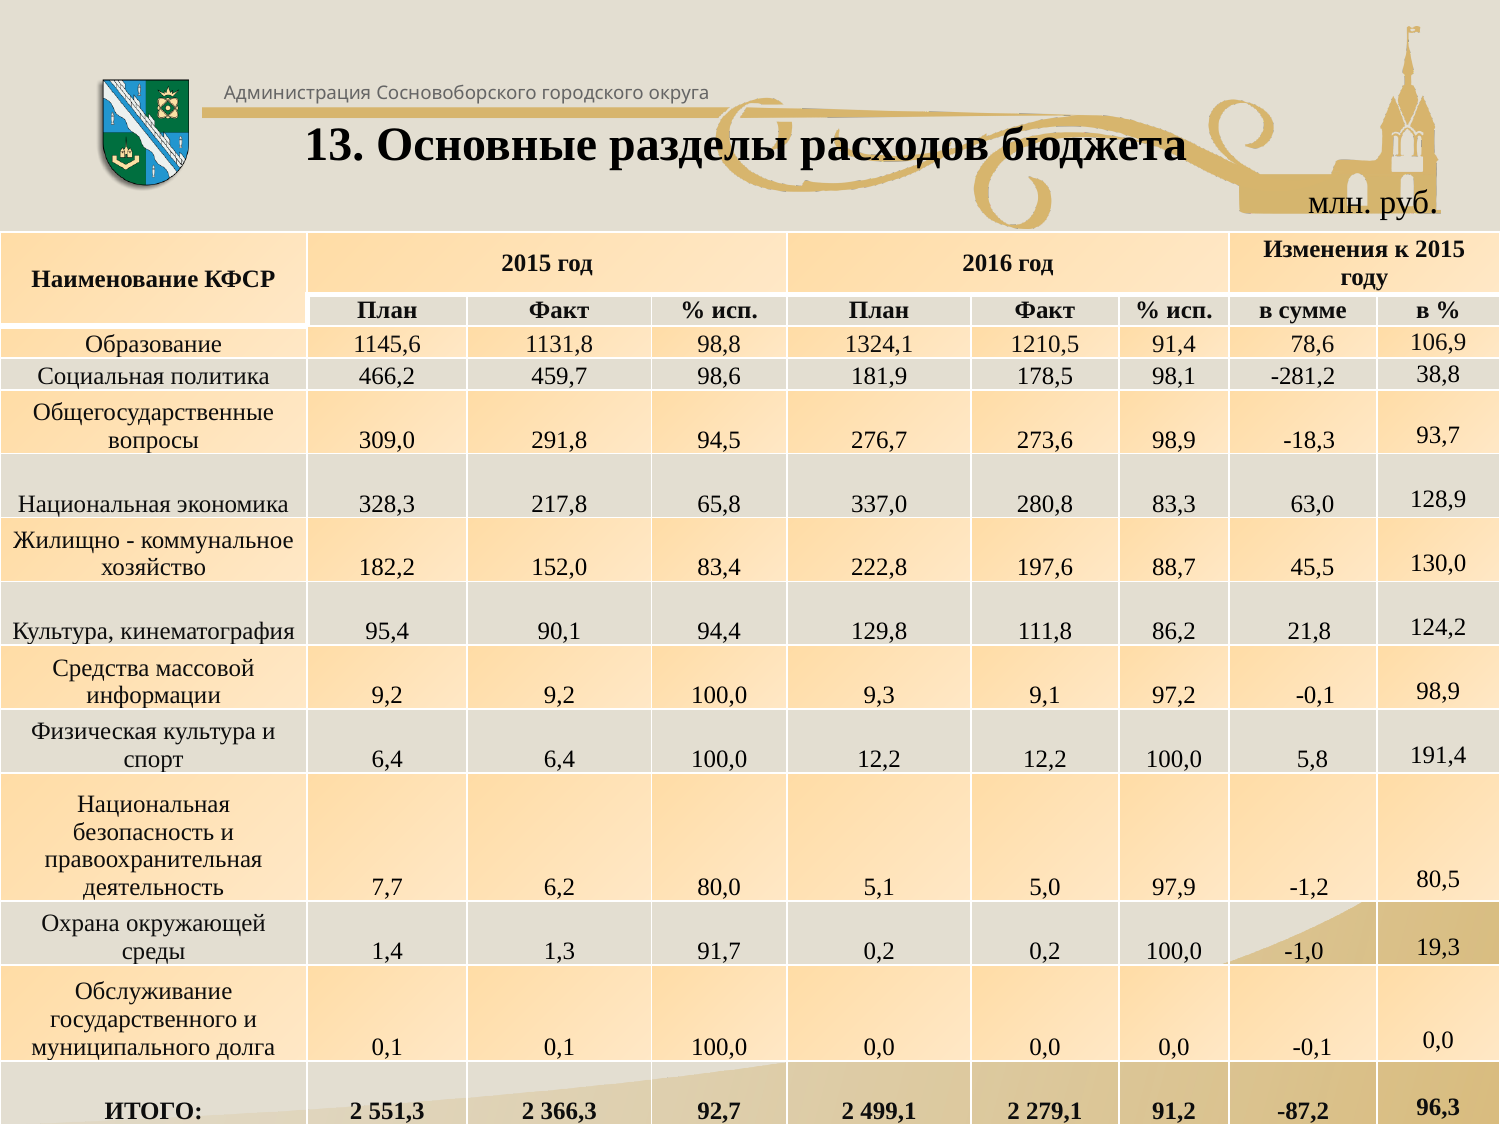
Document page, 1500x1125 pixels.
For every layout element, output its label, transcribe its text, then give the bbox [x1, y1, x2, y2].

table_cell % исп. [652, 297, 786, 325]
table_cell План [788, 297, 970, 325]
table_cell -18,3 [1230, 391, 1376, 453]
table_cell 90,1 [468, 582, 651, 644]
table_cell 1,4 [308, 902, 466, 964]
picture [202, 26, 1441, 172]
table_header 2016 год [788, 233, 1228, 292]
table_cell 130,0 [1378, 518, 1499, 581]
table_cell Культура, кинематография [1, 582, 306, 644]
table_cell 111,8 [972, 582, 1118, 644]
title 13. Основные разделы расходов бюджета [187, 105, 1306, 227]
table_cell 181,9 [788, 359, 970, 389]
table_cell 2 366,3 [468, 1062, 651, 1124]
table_cell 86,2 [1120, 582, 1228, 644]
table_cell План [310, 297, 466, 325]
table_cell % исп. [1120, 297, 1228, 325]
table_cell 273,6 [972, 391, 1118, 453]
table_cell 63,0 [1230, 454, 1376, 517]
table_cell 191,4 [1378, 710, 1499, 772]
table_cell Общегосударственные вопросы [1, 391, 306, 453]
table_cell 182,2 [308, 518, 466, 581]
table_cell 7,7 [308, 774, 466, 900]
table_cell 1131,8 [468, 327, 651, 357]
table_cell в % [1378, 297, 1499, 325]
table_cell 6,4 [308, 710, 466, 772]
table_cell 106,9 [1378, 327, 1499, 357]
table_cell Факт [468, 297, 651, 325]
table_cell 2 499,1 [788, 1062, 970, 1124]
table_cell 337,0 [788, 454, 970, 517]
table_cell Образование [1, 329, 306, 357]
table_cell 78,6 [1230, 327, 1376, 357]
table_cell 466,2 [308, 359, 466, 389]
table_cell 83,3 [1120, 454, 1228, 517]
table_cell 100,0 [652, 646, 786, 708]
table_cell -87,2 [1230, 1062, 1376, 1124]
table_cell 100,0 [652, 710, 786, 772]
table_cell 6,4 [468, 710, 651, 772]
table_cell 178,5 [972, 359, 1118, 389]
table_cell 9,3 [788, 646, 970, 708]
table_cell 9,2 [308, 646, 466, 708]
table_cell 12,2 [788, 710, 970, 772]
picture [96, 79, 189, 191]
table_cell 0,1 [468, 966, 651, 1060]
table_cell 9,1 [972, 646, 1118, 708]
table_cell 38,8 [1378, 359, 1499, 389]
table_cell Обслуживание государственного и муниципального долга [1, 966, 306, 1060]
table_cell 80,0 [652, 774, 786, 900]
table_header Изменения к 2015 году [1230, 233, 1499, 292]
table_cell 328,3 [308, 454, 466, 517]
table_cell 124,2 [1378, 582, 1499, 644]
table_cell -0,1 [1230, 966, 1376, 1060]
table_cell Физическая культура и спорт [1, 710, 306, 772]
table_cell 0,2 [788, 902, 970, 964]
table_cell 93,7 [1378, 391, 1499, 453]
table_cell 0,0 [1120, 966, 1228, 1060]
table_cell Факт [972, 297, 1118, 325]
table_cell 19,3 [1378, 902, 1499, 964]
table_cell 12,2 [972, 710, 1118, 772]
table_cell 21,8 [1230, 582, 1376, 644]
table_cell 91,7 [652, 902, 786, 964]
table_cell 100,0 [652, 966, 786, 1060]
table_cell Средства массовой информации [1, 646, 306, 708]
table_cell 0,2 [972, 902, 1118, 964]
table_cell 309,0 [308, 391, 466, 453]
table_cell 98,8 [652, 327, 786, 357]
table_cell 65,8 [652, 454, 786, 517]
table_cell 9,2 [468, 646, 651, 708]
table_cell 97,9 [1120, 774, 1228, 900]
table_header Наименование КФСР [1, 233, 306, 323]
table_cell -281,2 [1230, 359, 1376, 389]
table_cell -1,0 [1230, 902, 1376, 964]
table_cell 222,8 [788, 518, 970, 581]
table_cell 94,5 [652, 391, 786, 453]
table_cell 98,1 [1120, 359, 1228, 389]
table_cell 98,6 [652, 359, 786, 389]
table_cell 291,8 [468, 391, 651, 453]
table_cell 98,9 [1378, 646, 1499, 708]
table_cell 91,2 [1120, 1062, 1228, 1124]
table_cell 91,4 [1120, 327, 1228, 357]
table_cell 5,1 [788, 774, 970, 900]
table_cell 6,2 [468, 774, 651, 900]
table_cell 5,0 [972, 774, 1118, 900]
table_cell 45,5 [1230, 518, 1376, 581]
table_cell Национальная безопасность и правоохранительная деятельность [1, 774, 306, 900]
table_cell Жилищно - коммунальное хозяйство [1, 518, 306, 581]
table_cell 1,3 [468, 902, 651, 964]
table_cell -0,1 [1230, 646, 1376, 708]
table_cell Социальная политика [1, 359, 306, 389]
table_cell 129,8 [788, 582, 970, 644]
table_cell 96,3 [1378, 1062, 1499, 1124]
table_cell 280,8 [972, 454, 1118, 517]
table_cell 0,0 [1378, 966, 1499, 1060]
table_cell в сумме [1230, 297, 1376, 325]
table_cell -1,2 [1230, 774, 1376, 900]
table_cell Охрана окружающей среды [1, 902, 306, 964]
table_cell 5,8 [1230, 710, 1376, 772]
table_cell 1210,5 [972, 327, 1118, 357]
table_cell 459,7 [468, 359, 651, 389]
table_cell 80,5 [1378, 774, 1499, 900]
table_cell 1324,1 [788, 327, 970, 357]
table_cell 0,0 [788, 966, 970, 1060]
table_cell 83,4 [652, 518, 786, 581]
table_cell 276,7 [788, 391, 970, 453]
table_cell 100,0 [1120, 902, 1228, 964]
table_cell 97,2 [1120, 646, 1228, 708]
table_cell Национальная экономика [1, 454, 306, 517]
table_cell 92,7 [652, 1062, 786, 1124]
table_cell 152,0 [468, 518, 651, 581]
table_cell ИТОГО: [1, 1062, 306, 1124]
table_cell 1145,6 [308, 327, 466, 357]
table_cell 94,4 [652, 582, 786, 644]
table_cell 0,0 [972, 966, 1118, 1060]
table_cell 98,9 [1120, 391, 1228, 453]
table_cell 217,8 [468, 454, 651, 517]
table_cell 2 551,3 [308, 1062, 466, 1124]
table_cell 2 279,1 [972, 1062, 1118, 1124]
table_cell 0,1 [308, 966, 466, 1060]
text_box млн. руб. [1293, 172, 1469, 228]
table_header 2015 год [308, 233, 786, 292]
table_cell 128,9 [1378, 454, 1499, 517]
table_cell 100,0 [1120, 710, 1228, 772]
table_cell 88,7 [1120, 518, 1228, 581]
table_cell 197,6 [972, 518, 1118, 581]
table_cell 95,4 [308, 582, 466, 644]
